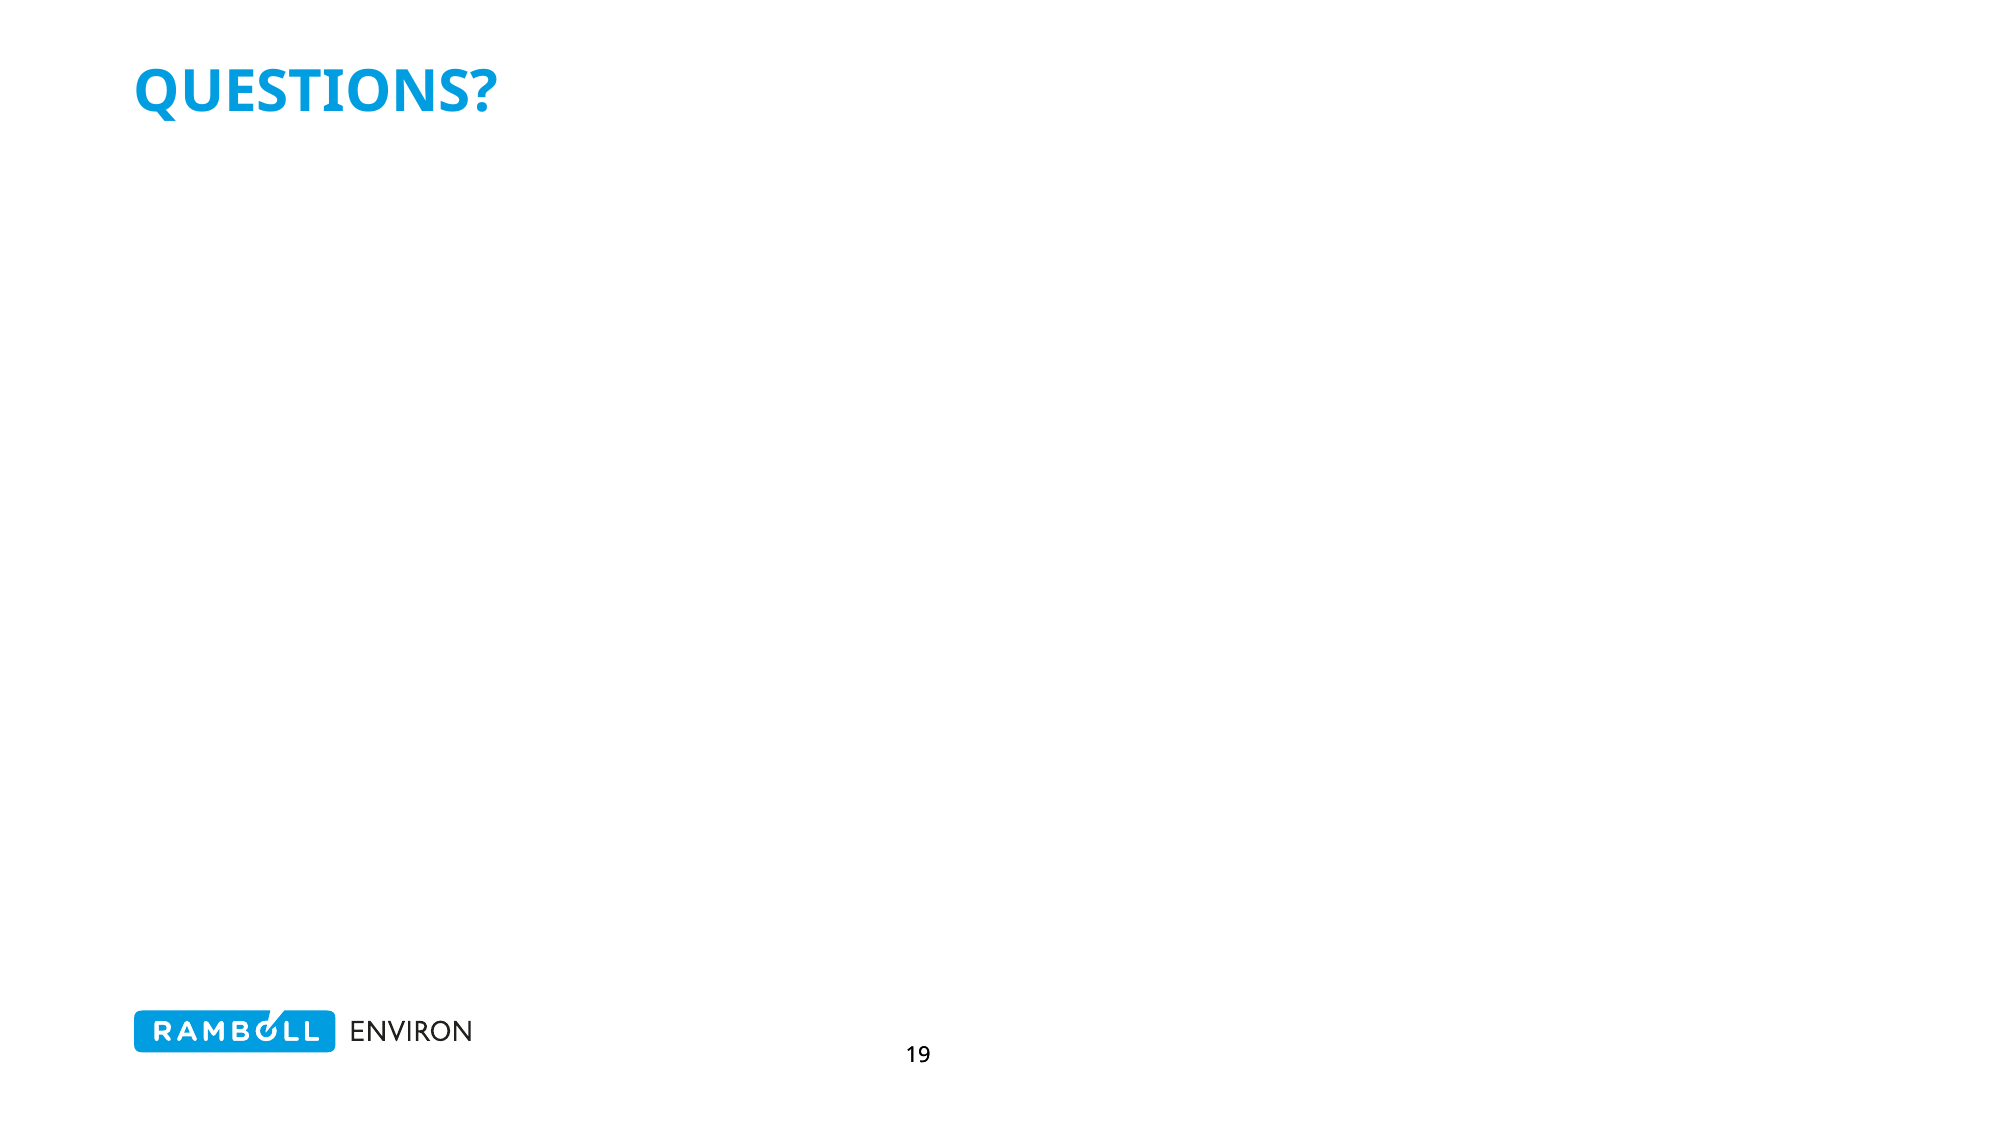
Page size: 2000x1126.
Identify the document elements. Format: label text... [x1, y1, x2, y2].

title Questions? [133, 49, 1867, 138]
